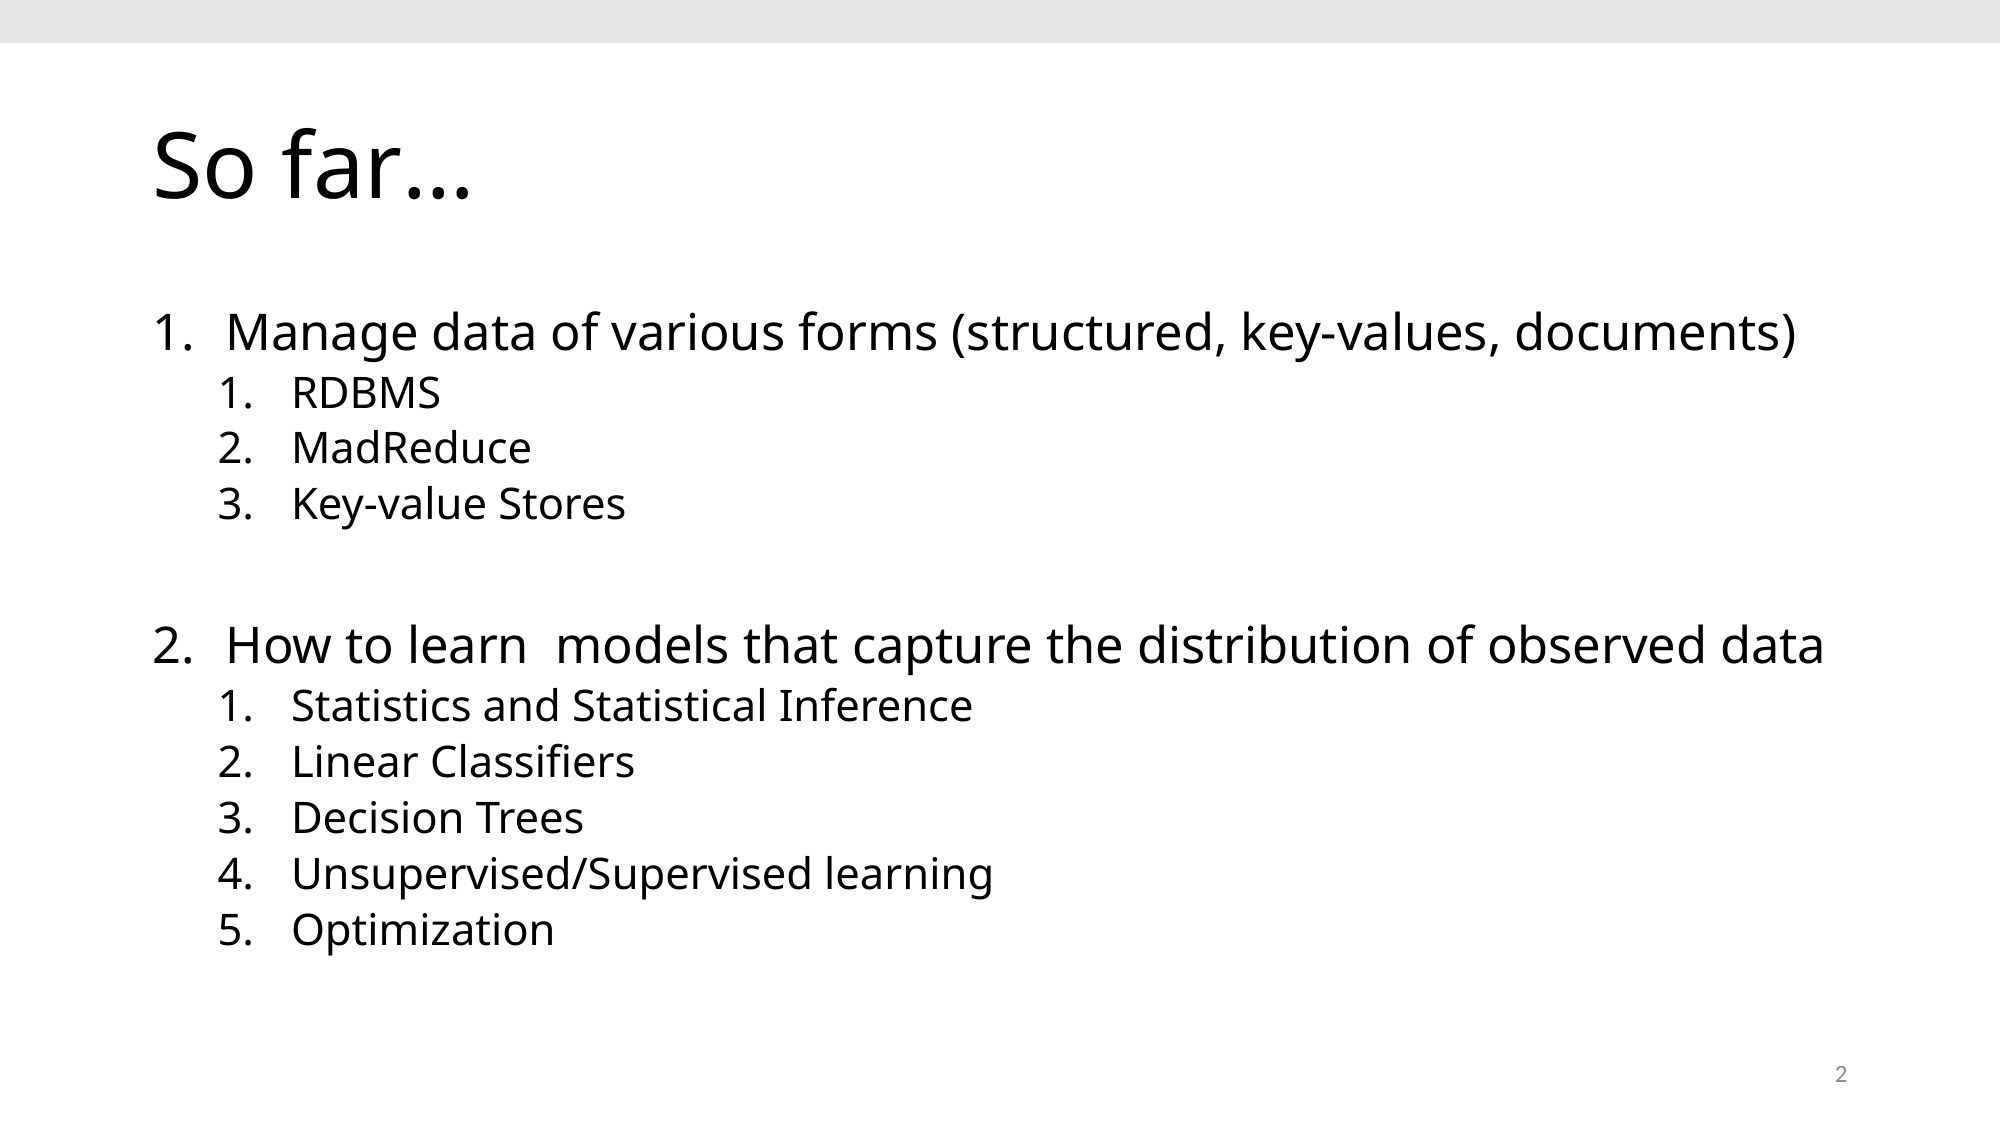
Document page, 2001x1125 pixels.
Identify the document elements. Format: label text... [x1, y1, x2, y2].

title So far… [137, 59, 1863, 278]
text_box [0, 0, 2000, 44]
slide_number 2 [1412, 1042, 1863, 1103]
list Manage data of various forms (structured, key-values, documents) RDBMS MadReduce Key-value Stores How to learn models that capture the distribution of observed data Statistics and Statistical Inference Linear Classifiers Decision Trees Unsupervised/Supervised learning Optimization [137, 299, 1863, 1014]
